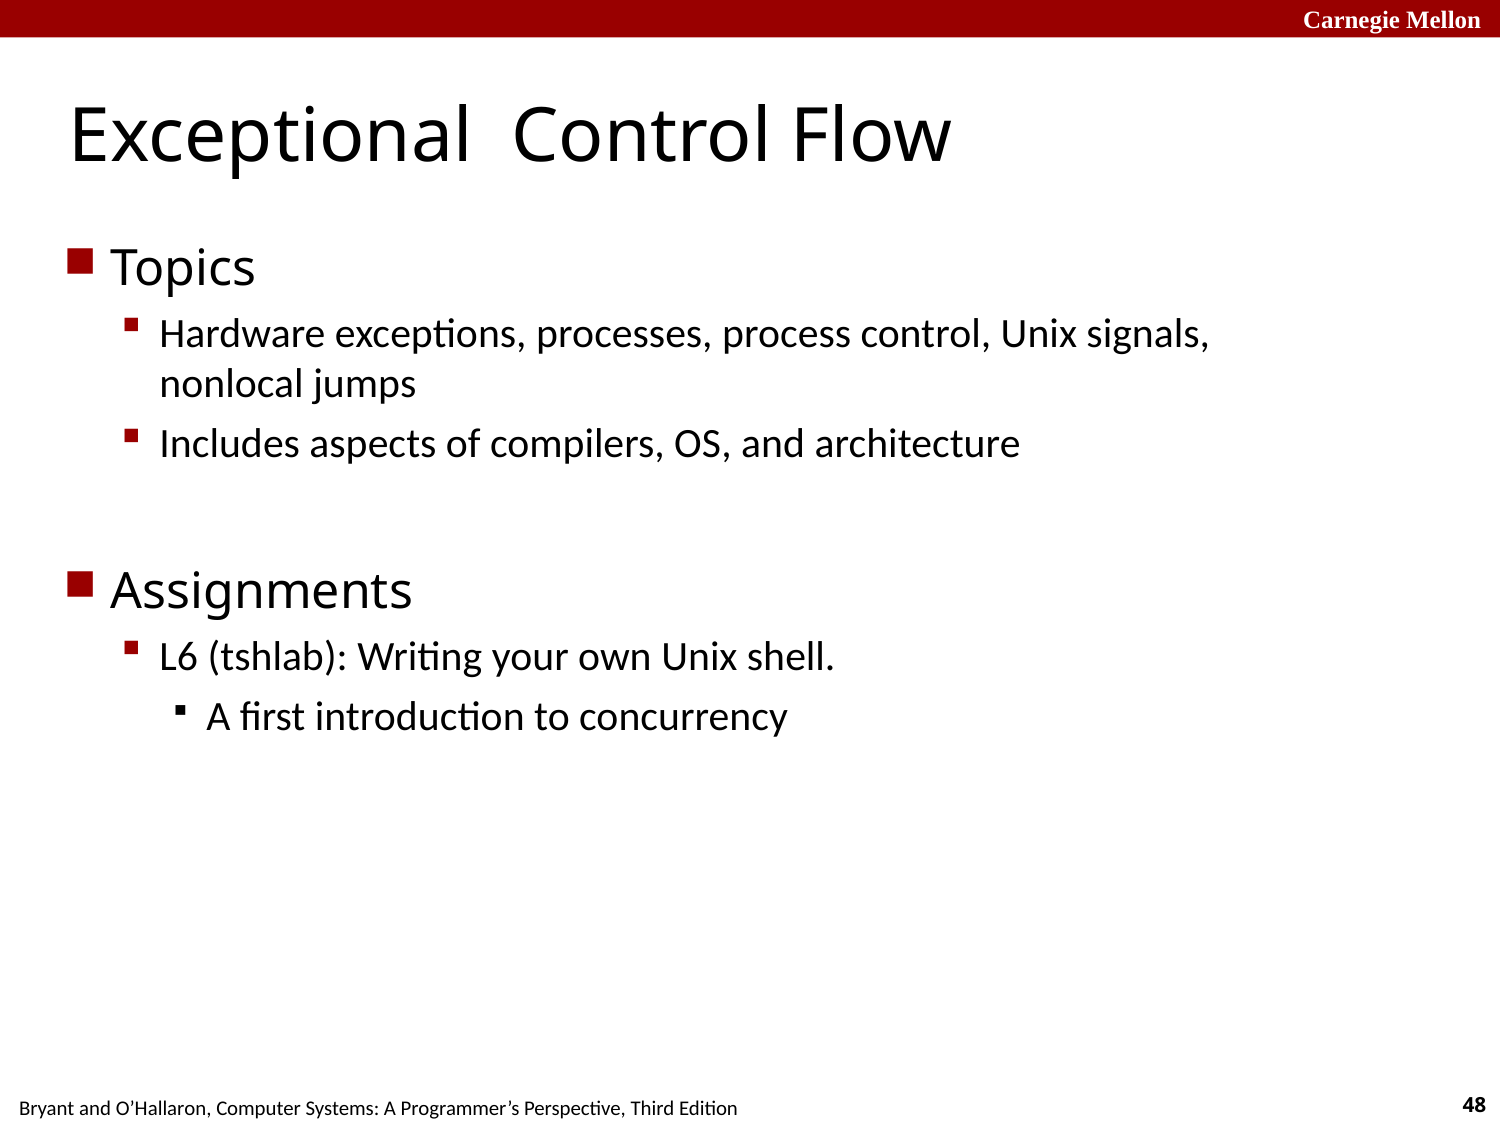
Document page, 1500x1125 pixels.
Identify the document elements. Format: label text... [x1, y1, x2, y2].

title Exceptional Control Flow [62, 41, 1438, 222]
list Topics Hardware exceptions, processes, process control, Unix signals, nonlocal jumps Includes aspects of compilers, OS, and architecture Assignments L6 (tshlab): Writing your own Unix shell. A first introduction to concurrency [62, 228, 1347, 1122]
